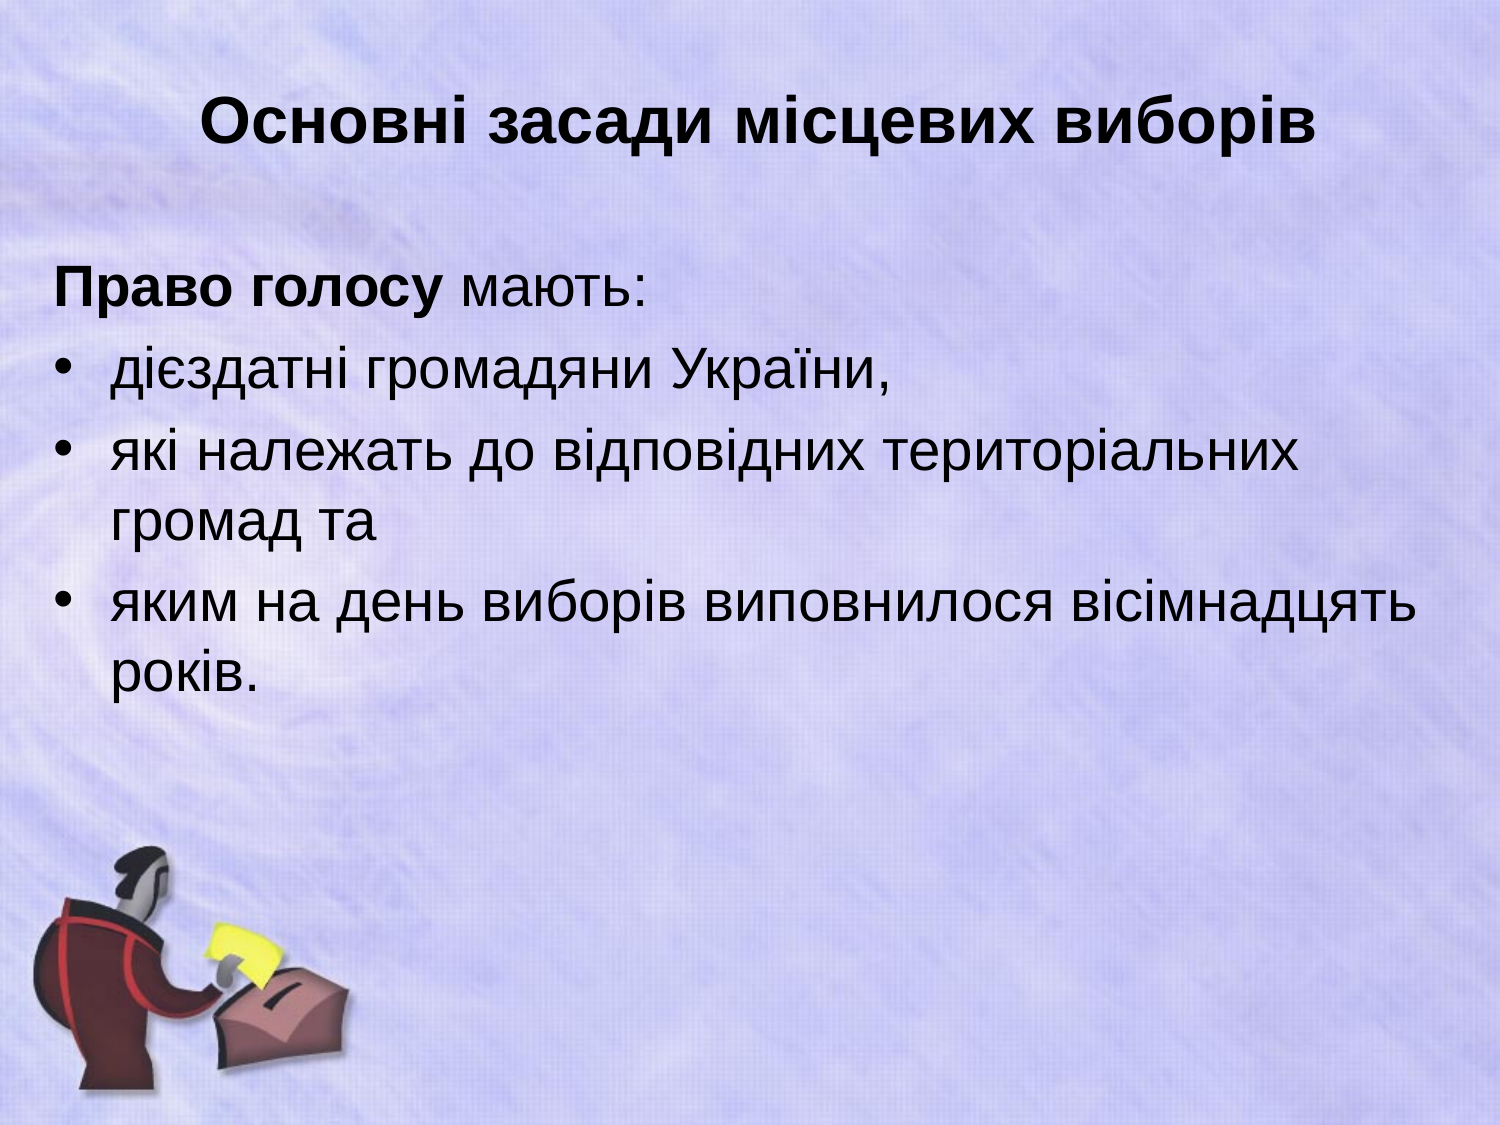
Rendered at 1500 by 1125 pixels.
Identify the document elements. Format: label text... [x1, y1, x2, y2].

list Право голосу мають: дієздатні громадяни України, які належать до відповідних територіальних громад та яким на день виборів виповнилося вісімнадцять років. [38, 169, 1480, 942]
title Основні засади місцевих виборів [38, 45, 1480, 165]
picture [0, 0, 1500, 1125]
